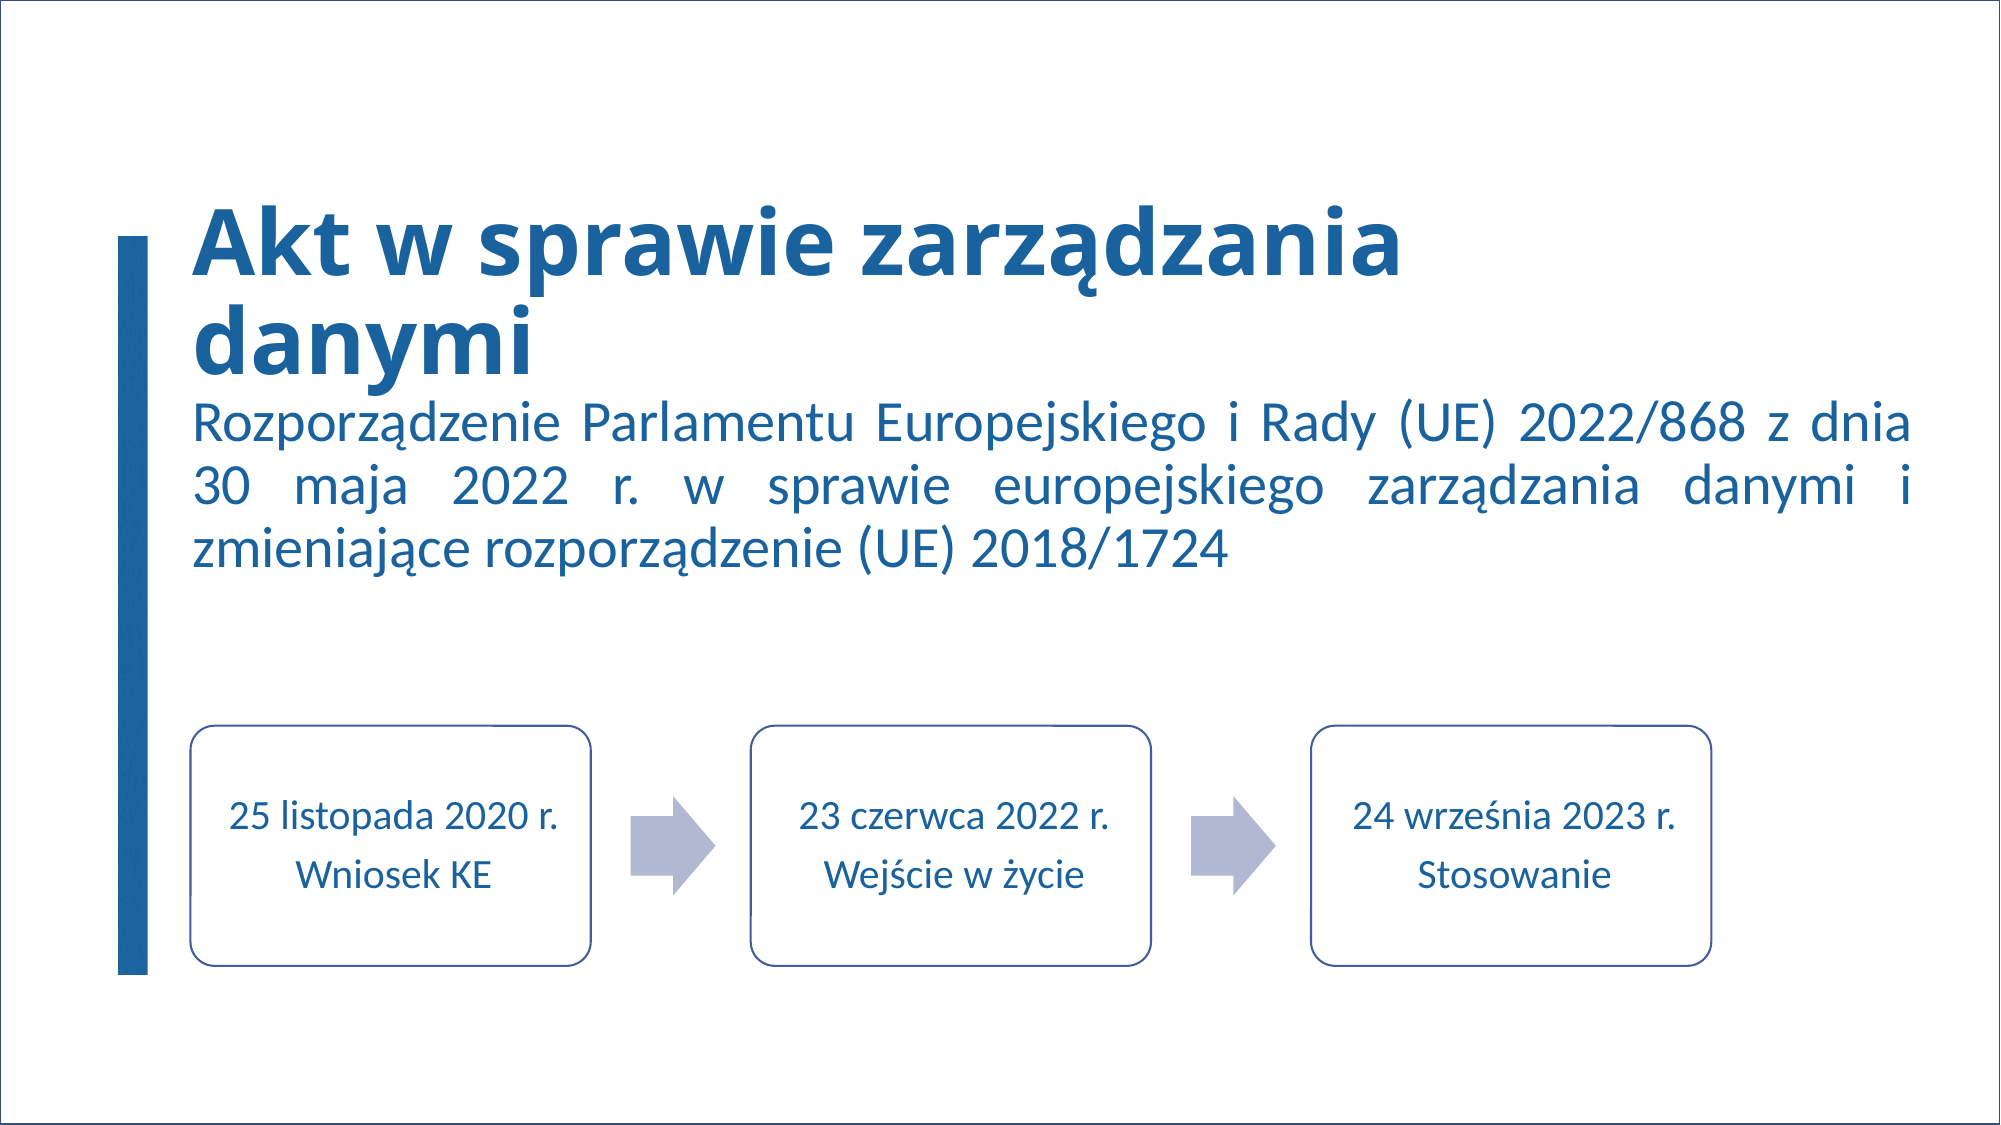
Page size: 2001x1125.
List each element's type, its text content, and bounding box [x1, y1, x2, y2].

text_box [118, 236, 148, 975]
list Rozporządzenie Parlamentu Europejskiego i Rady (UE) 2022/868 z dnia 30 maja 2022 r. w sprawie europejskiego zarządzania danymi i zmieniające rozporządzenie (UE) 2018/1724 [177, 383, 1929, 975]
title Akt w sprawie zarządzania danymi [177, 236, 1713, 355]
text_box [189, 642, 1713, 1050]
text_box [0, 0, 2000, 1125]
